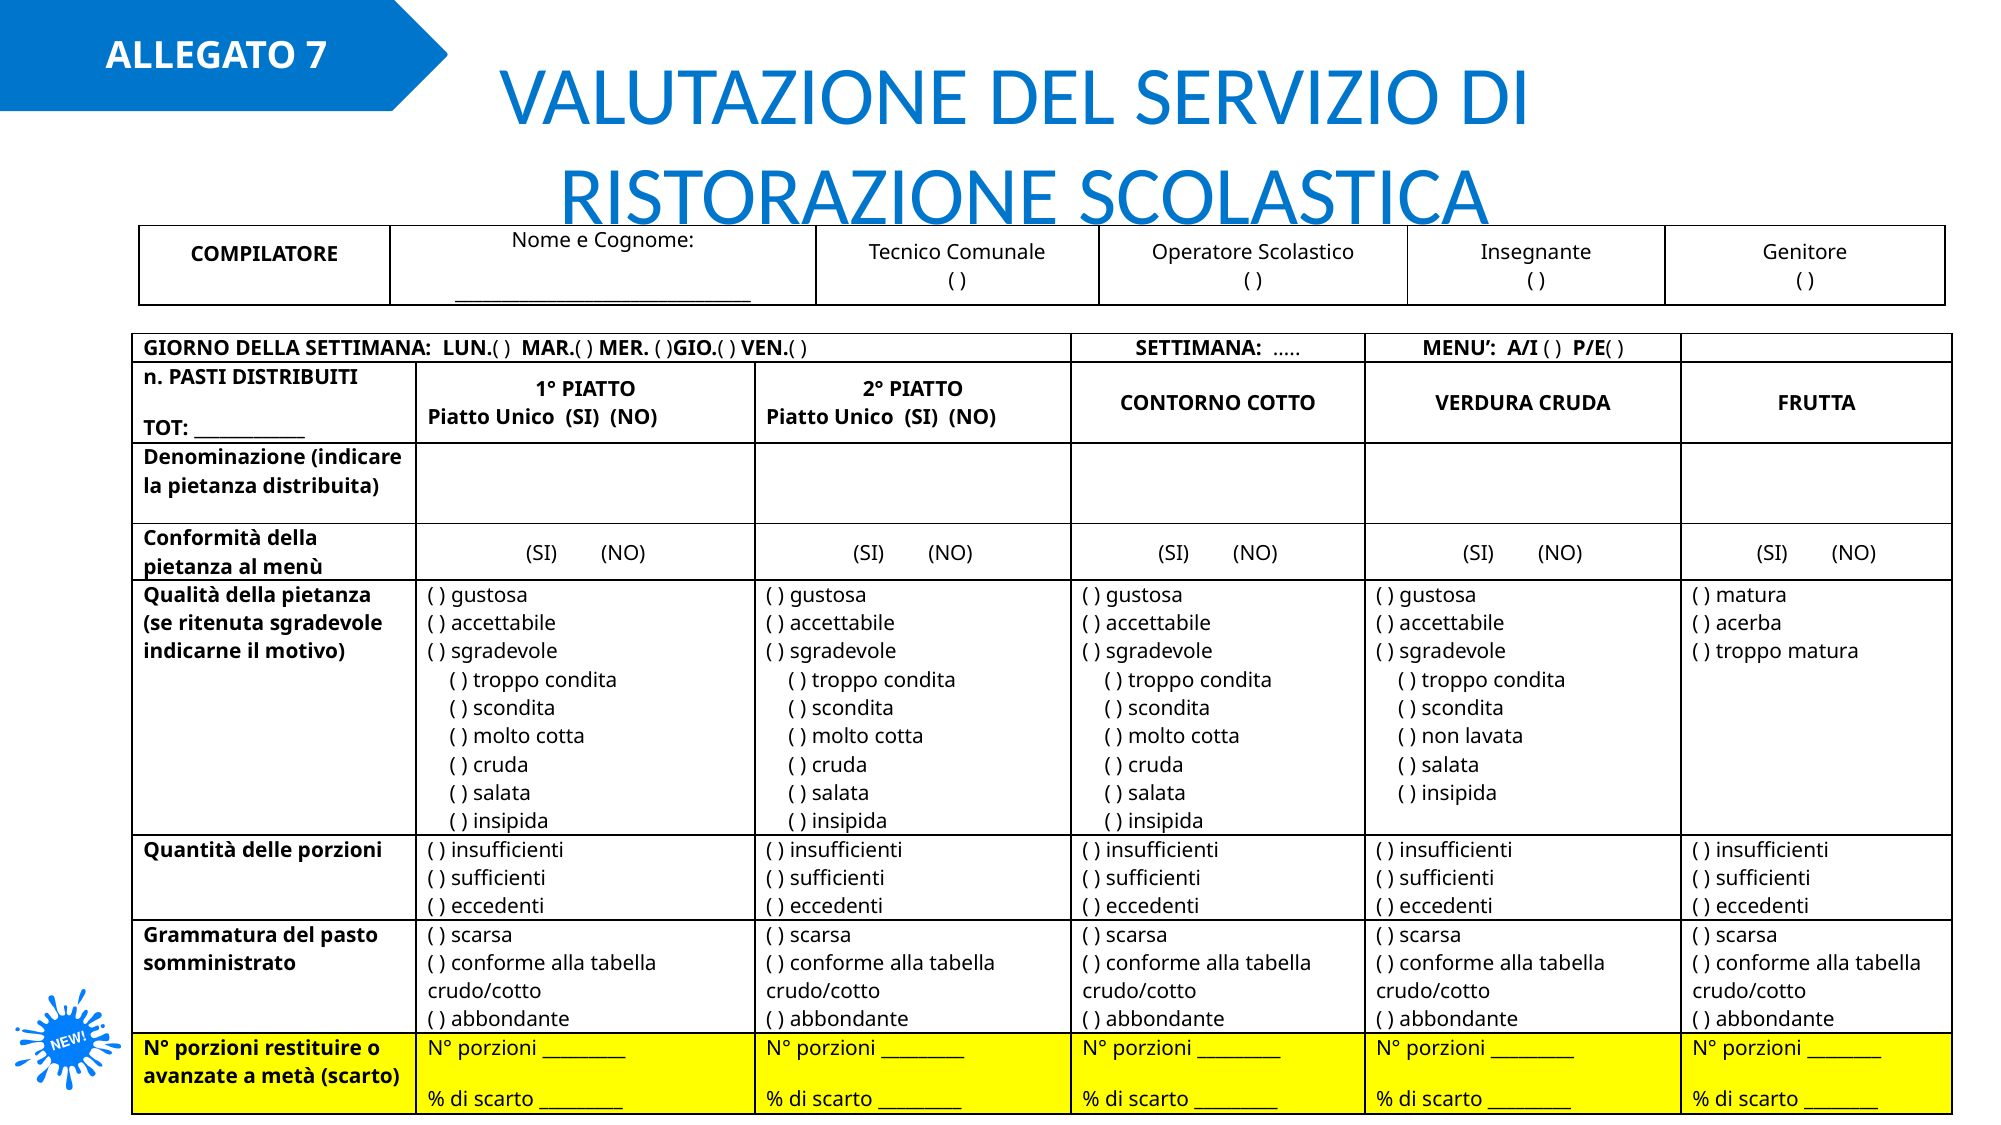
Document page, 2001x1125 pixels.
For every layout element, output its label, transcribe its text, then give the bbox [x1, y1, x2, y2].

table_cell [417, 444, 754, 523]
table_cell Denominazione (indicare la pietanza distribuita) [133, 444, 415, 523]
table_cell N° porzioni ________ % di scarto ________ [1682, 1034, 1951, 1113]
table_header MENU’: A/I ( ) P/E( ) [1366, 334, 1680, 361]
table_cell [1072, 444, 1364, 523]
text_box [0, 0, 442, 112]
table_cell N° porzioni _________ % di scarto _________ [1072, 1034, 1364, 1113]
table_cell (SI) (NO) [417, 524, 754, 579]
table_cell ( ) insufficienti ( ) sufficienti ( ) eccedenti [417, 836, 754, 919]
table_cell (SI) (NO) [1366, 524, 1680, 579]
table_cell N° porzioni _________ % di scarto _________ [417, 1034, 754, 1113]
table_cell N° porzioni _________ % di scarto _________ [1366, 1034, 1680, 1113]
table_cell 2° PIATTO Piatto Unico (SI) (NO) [756, 363, 1070, 442]
table_cell [1682, 444, 1951, 523]
table_cell Conformità della pietanza al menù [133, 524, 415, 579]
table_header Operatore Scolastico ( ) [1100, 226, 1407, 304]
table_cell (SI) (NO) [1682, 524, 1951, 579]
table_cell VERDURA CRUDA [1366, 363, 1680, 442]
table_cell ( ) insufficienti ( ) sufficienti ( ) eccedenti [1366, 836, 1680, 919]
table_cell ( ) insufficienti ( ) sufficienti ( ) eccedenti [1072, 836, 1364, 919]
table_cell N° porzioni _________ % di scarto _________ [756, 1034, 1070, 1113]
table_cell [756, 444, 1070, 523]
table_header Genitore ( ) [1666, 226, 1944, 304]
table_header [1682, 334, 1951, 361]
table_cell ( ) gustosa ( ) accettabile ( ) sgradevole ( ) troppo condita ( ) scondita ( ) molto cotta ( ) cruda ( ) salata ( ) insipida [417, 581, 754, 834]
table_cell ( ) gustosa ( ) accettabile ( ) sgradevole ( ) troppo condita ( ) scondita ( ) molto cotta ( ) cruda ( ) salata ( ) insipida [1072, 581, 1364, 834]
table_cell ( ) matura ( ) acerba ( ) troppo matura [1682, 581, 1951, 834]
table_cell Quantità delle porzioni [133, 836, 415, 919]
table_cell ( ) gustosa ( ) accettabile ( ) sgradevole ( ) troppo condita ( ) scondita ( ) non lavata ( ) salata ( ) insipida [1366, 581, 1680, 834]
table_cell N° porzioni restituire o avanzate a metà (scarto) [133, 1034, 415, 1113]
table_cell (SI) (NO) [756, 524, 1070, 579]
table_cell ( ) scarsa ( ) conforme alla tabella crudo/cotto ( ) abbondante [1072, 921, 1364, 1032]
picture [15, 989, 122, 1090]
table_header SETTIMANA: ….. [1072, 334, 1364, 361]
table_cell ( ) scarsa ( ) conforme alla tabella crudo/cotto ( ) abbondante [417, 921, 754, 1032]
table_cell ( ) scarsa ( ) conforme alla tabella crudo/cotto ( ) abbondante [1682, 921, 1951, 1032]
table_cell ( ) scarsa ( ) conforme alla tabella crudo/cotto ( ) abbondante [1366, 921, 1680, 1032]
table_cell (SI) (NO) [1072, 524, 1364, 579]
table_cell ( ) insufficienti ( ) sufficienti ( ) eccedenti [1682, 836, 1951, 919]
table_cell ( ) gustosa ( ) accettabile ( ) sgradevole ( ) troppo condita ( ) scondita ( ) molto cotta ( ) cruda ( ) salata ( ) insipida [756, 581, 1070, 834]
title VALUTAZIONE DEL SERVIZIO DI RISTORAZIONE SCOLASTICA [124, 47, 1926, 236]
table_cell CONTORNO COTTO [1072, 363, 1364, 442]
table_cell Qualità della pietanza (se ritenuta sgradevole indicarne il motivo) [133, 581, 415, 834]
table_header COMPILATORE [140, 226, 389, 304]
table_cell [1366, 444, 1680, 523]
table_cell FRUTTA [1682, 363, 1951, 442]
table_cell 1° PIATTO Piatto Unico (SI) (NO) [417, 363, 754, 442]
table_cell n. PASTI DISTRIBUITI TOT: _____________ [133, 363, 415, 442]
text_box ALLEGATO 7 [90, 24, 409, 84]
table_cell Grammatura del pasto somministrato [133, 921, 415, 1032]
table_header Tecnico Comunale ( ) [817, 226, 1098, 304]
table_header Insegnante ( ) [1408, 226, 1664, 304]
table_header GIORNO DELLA SETTIMANA: LUN.( ) MAR.( ) MER. ( )GIO.( ) VEN.( ) [133, 334, 1070, 361]
table_cell ( ) insufficienti ( ) sufficienti ( ) eccedenti [756, 836, 1070, 919]
table_header Nome e Cognome: ________________________________ [391, 226, 815, 304]
table_cell ( ) scarsa ( ) conforme alla tabella crudo/cotto ( ) abbondante [756, 921, 1070, 1032]
